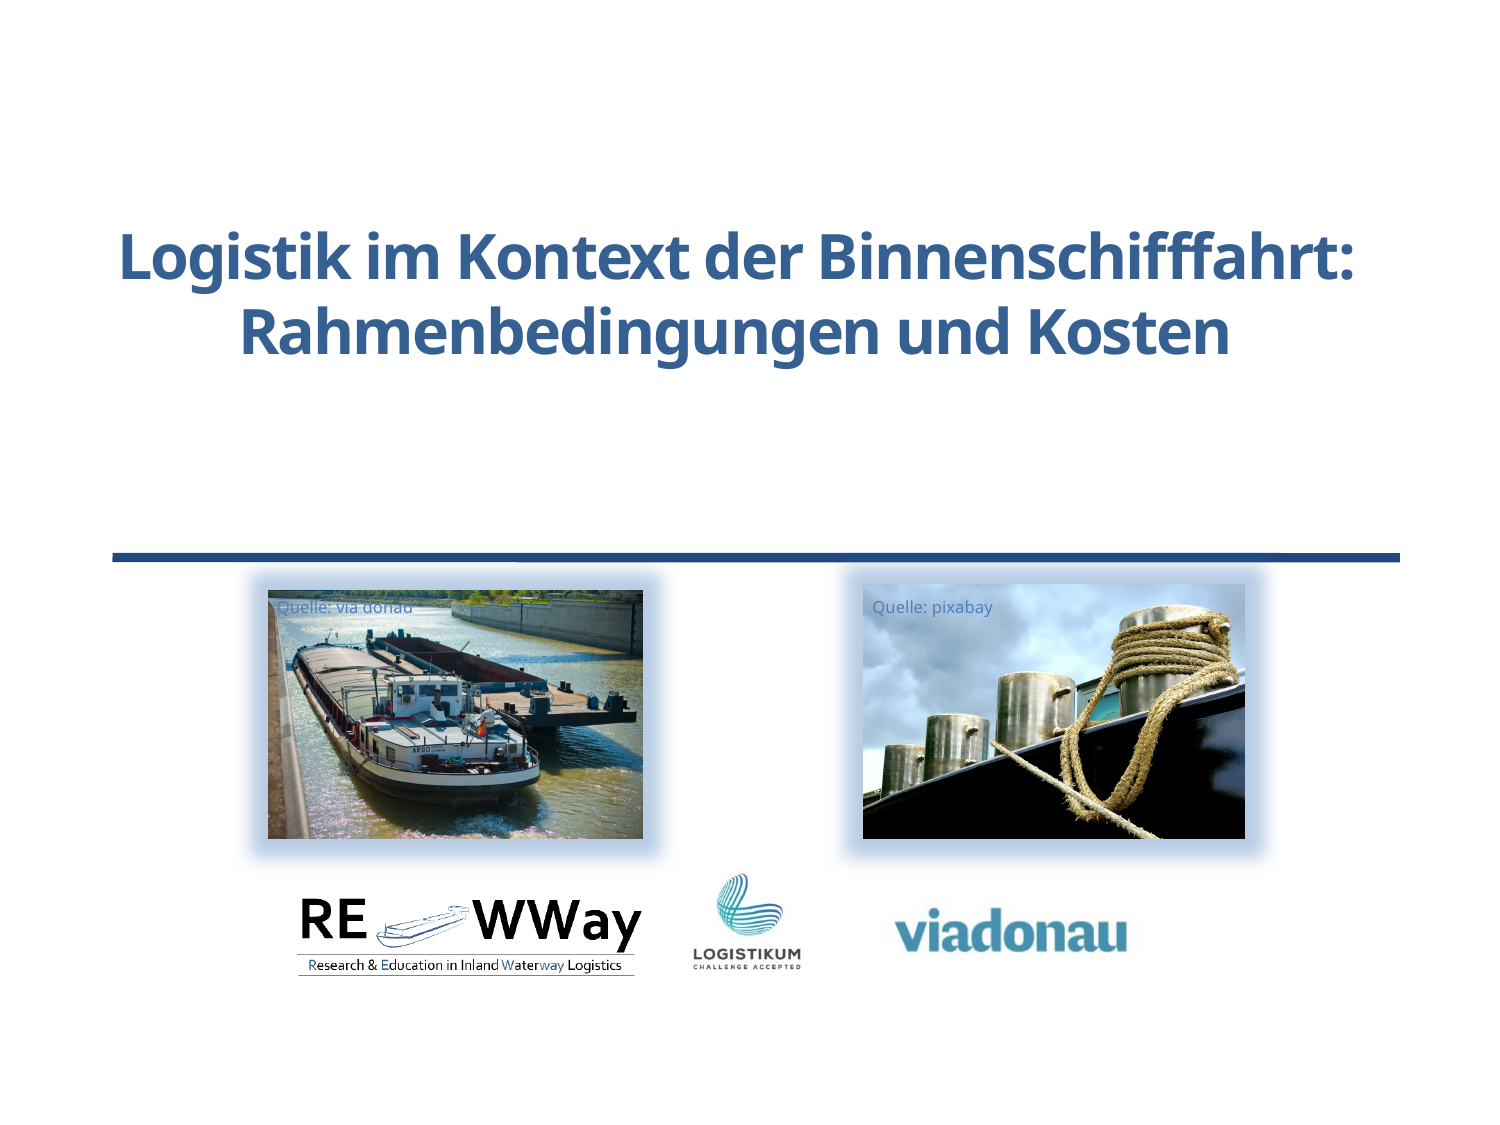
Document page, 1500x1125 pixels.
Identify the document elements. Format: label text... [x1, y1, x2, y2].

picture [268, 590, 643, 839]
picture [851, 864, 1171, 996]
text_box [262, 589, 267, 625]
picture [296, 887, 643, 977]
picture [688, 866, 805, 977]
title Logistik im Kontext der Binnenschifffahrt: Rahmenbedingungen und Kosten [97, 171, 1373, 413]
picture [863, 584, 1246, 840]
